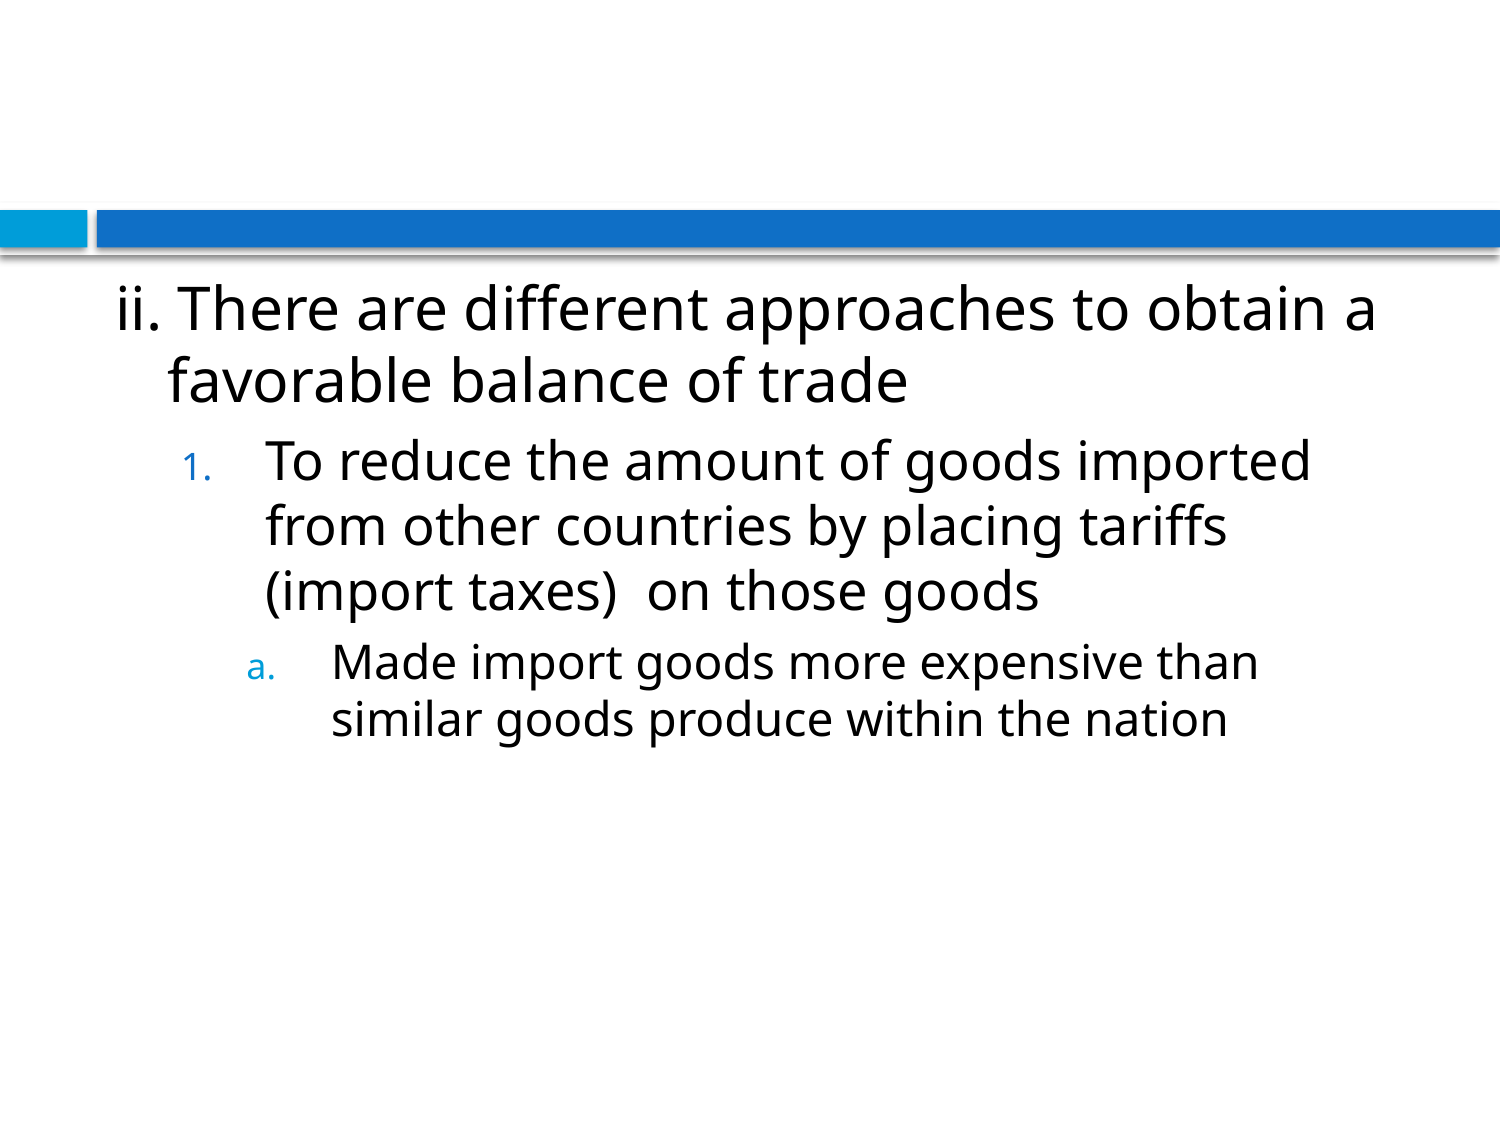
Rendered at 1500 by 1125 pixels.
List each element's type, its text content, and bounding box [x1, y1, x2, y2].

list ii. There are different approaches to obtain a favorable balance of trade To reduce the amount of goods imported from other countries by placing tariffs (import taxes) on those goods Made import goods more expensive than similar goods produce within the nation [100, 262, 1438, 1000]
